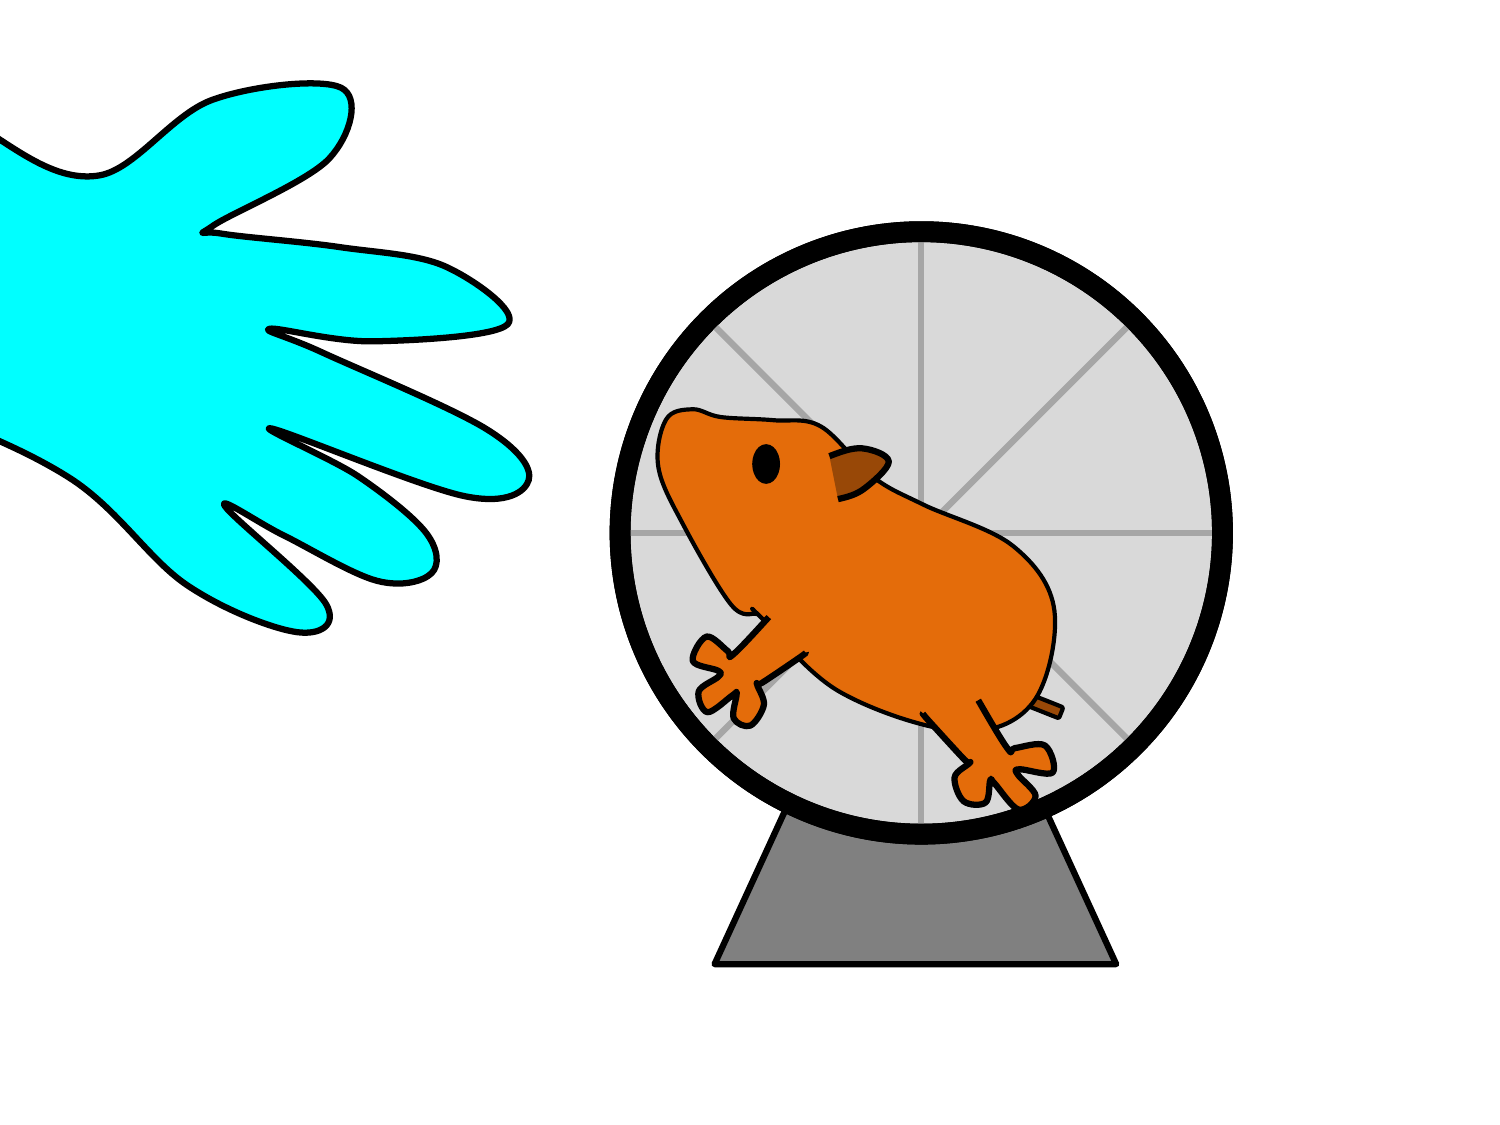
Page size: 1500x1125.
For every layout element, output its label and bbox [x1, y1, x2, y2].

text_box [712, 843, 1119, 967]
text_box [0, 82, 531, 634]
text_box [655, 408, 1063, 808]
text_box [619, 231, 1223, 835]
